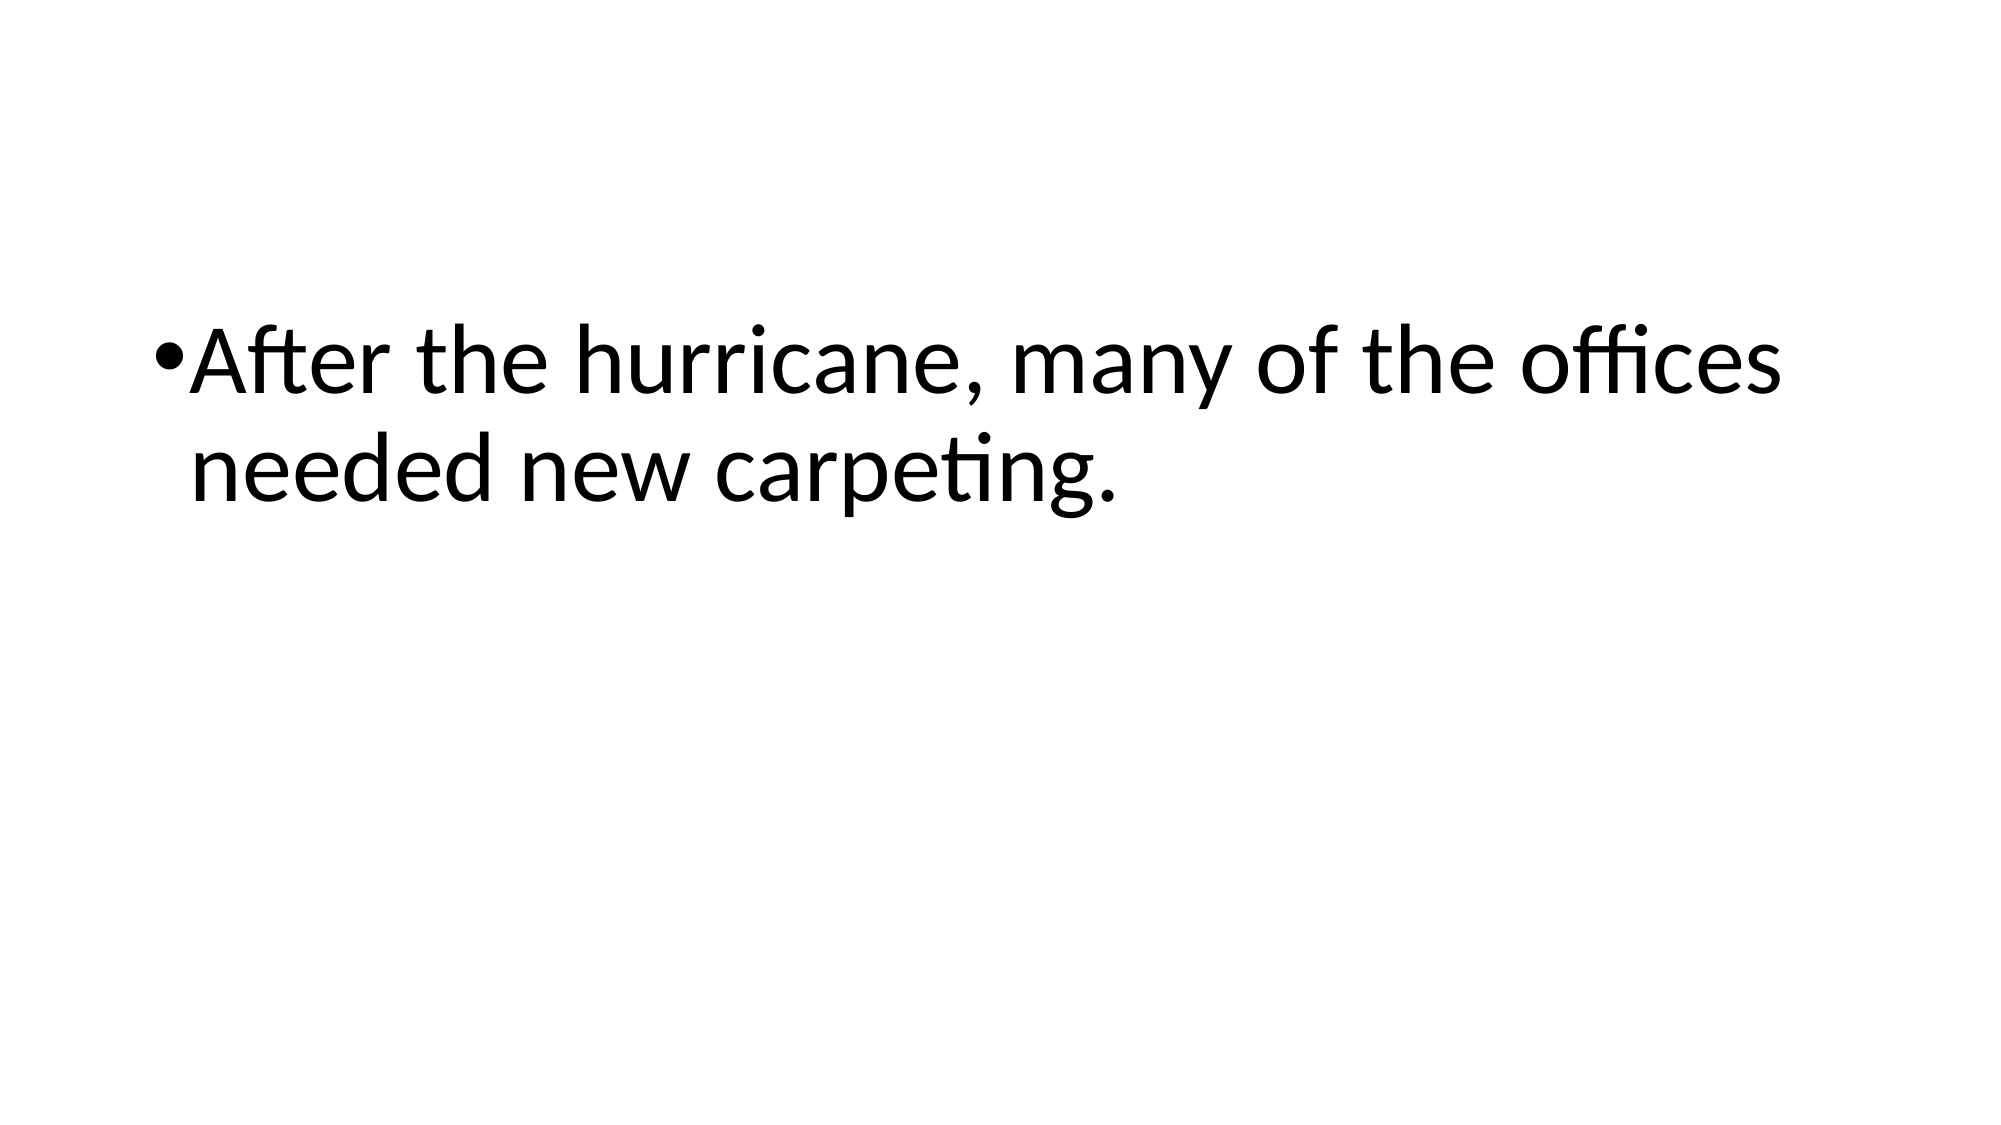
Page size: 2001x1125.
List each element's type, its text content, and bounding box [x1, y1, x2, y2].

list After the hurricane, many of the offices needed new carpeting. [137, 299, 1863, 1014]
